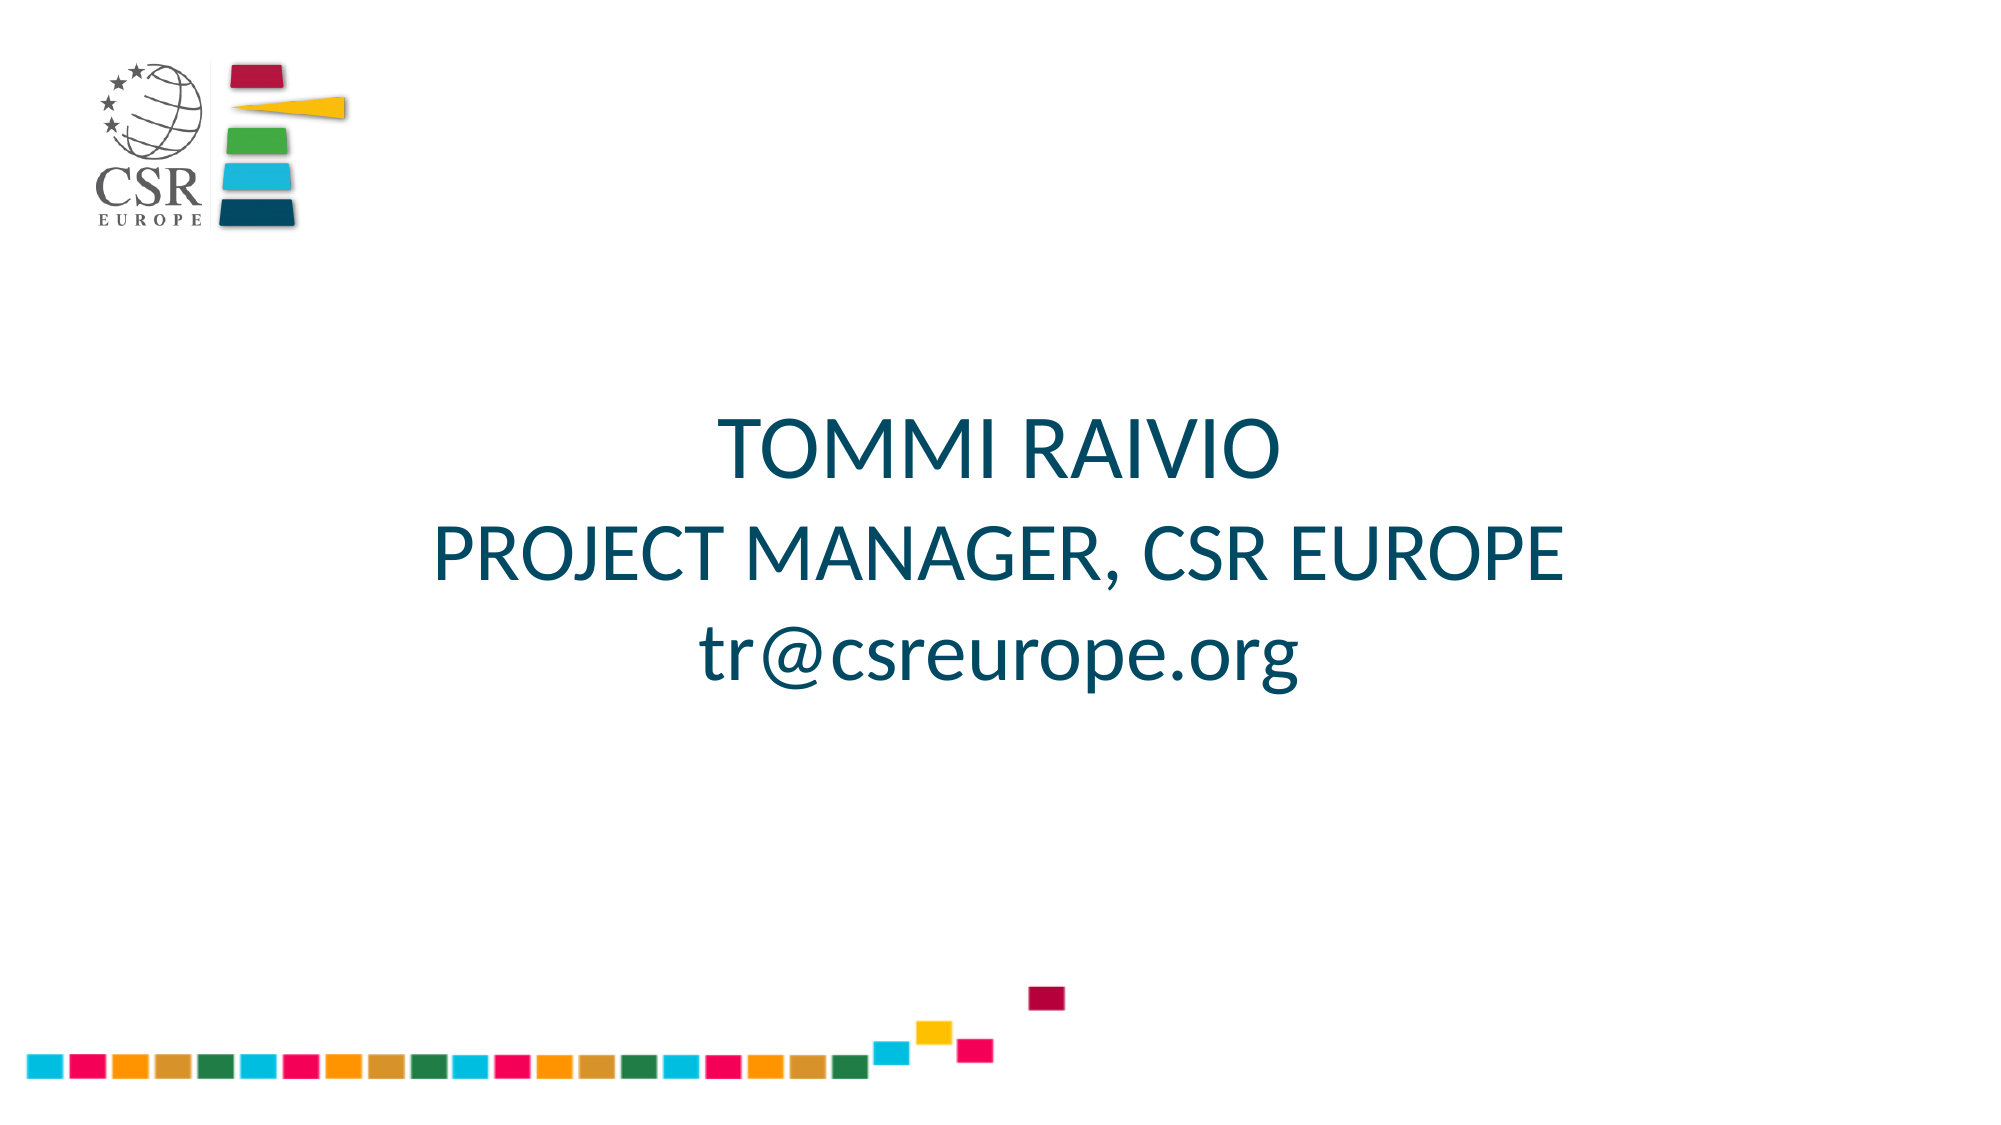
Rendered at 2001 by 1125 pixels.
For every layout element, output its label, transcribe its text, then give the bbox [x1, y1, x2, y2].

picture [24, 974, 1093, 1091]
picture [95, 57, 354, 236]
text_box TOMMI RAIVIO PROJECT MANAGER, CSR EUROPE tr@csreurope.org [95, 379, 1904, 805]
